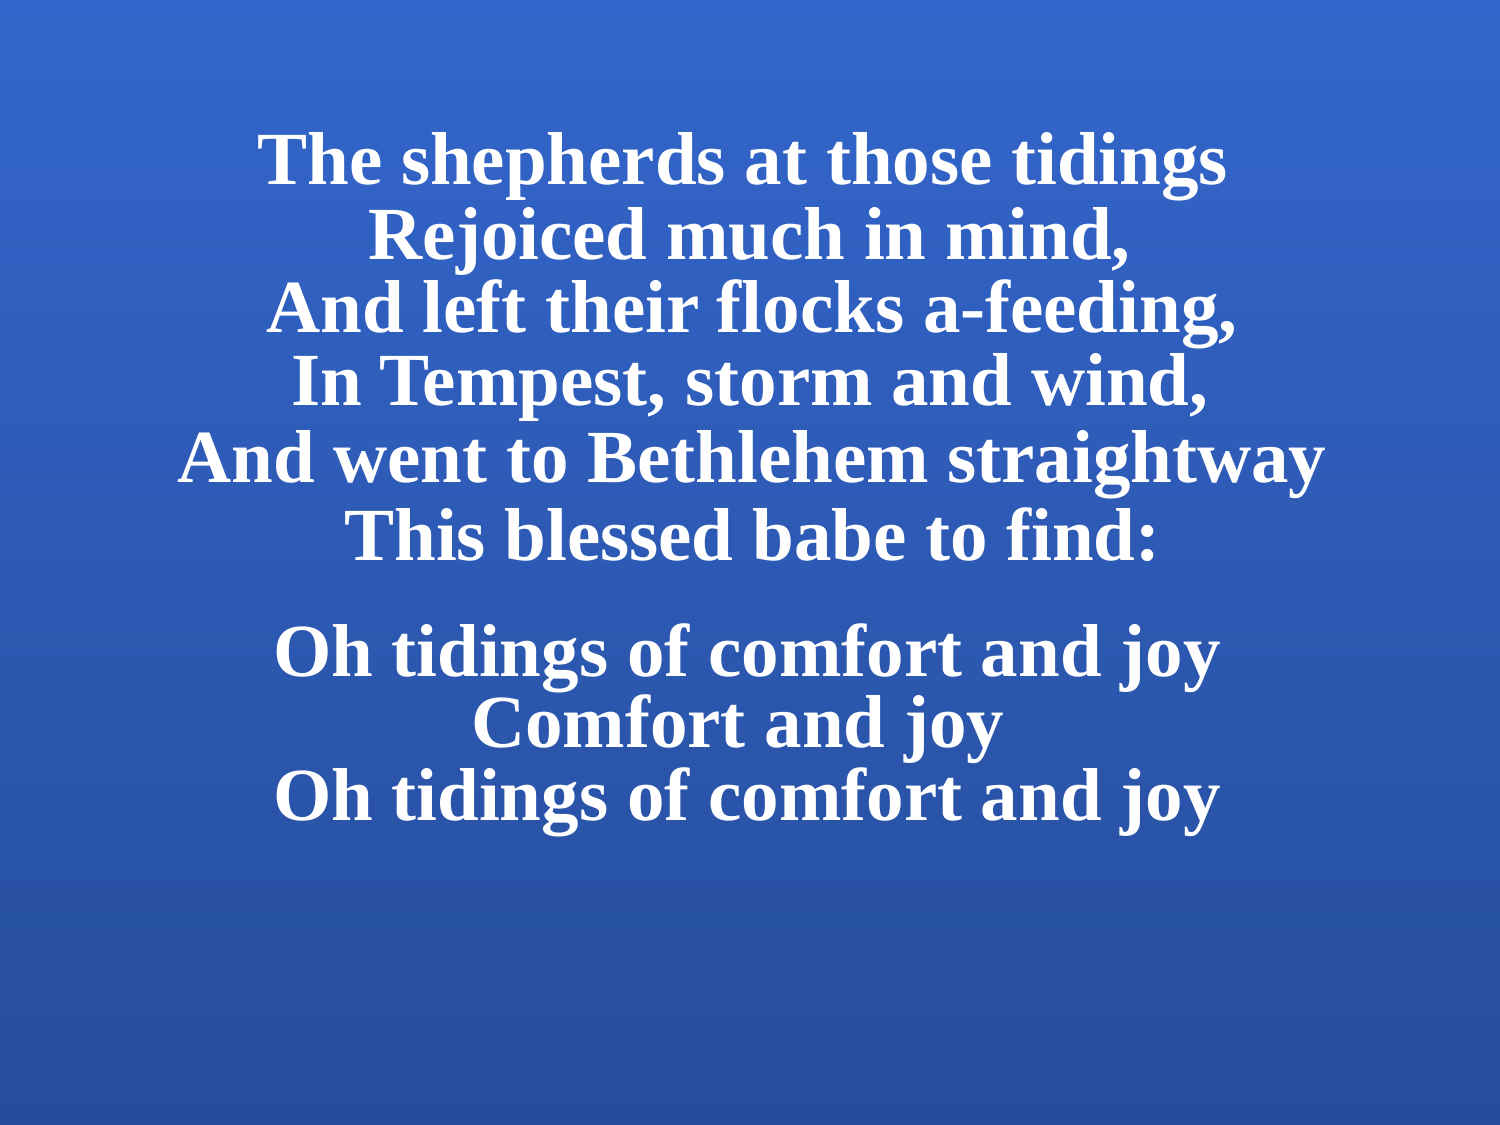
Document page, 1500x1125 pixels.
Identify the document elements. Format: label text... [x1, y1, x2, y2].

text_box And left their flocks a-feeding, [2, 249, 1500, 322]
text_box Comfort and joy [0, 664, 1488, 737]
text_box This blessed babe to find: [2, 477, 1500, 583]
text_box And went to Bethlehem straightway [2, 399, 1500, 477]
text_box Rejoiced much in mind, [0, 177, 1500, 282]
text_box In Tempest, storm and wind, [0, 322, 1500, 428]
text_box Oh tidings of comfort and joy [0, 593, 1498, 699]
text_box The shepherds at those tidings [0, 102, 1494, 177]
text_box Oh tidings of comfort and joy [0, 737, 1498, 843]
